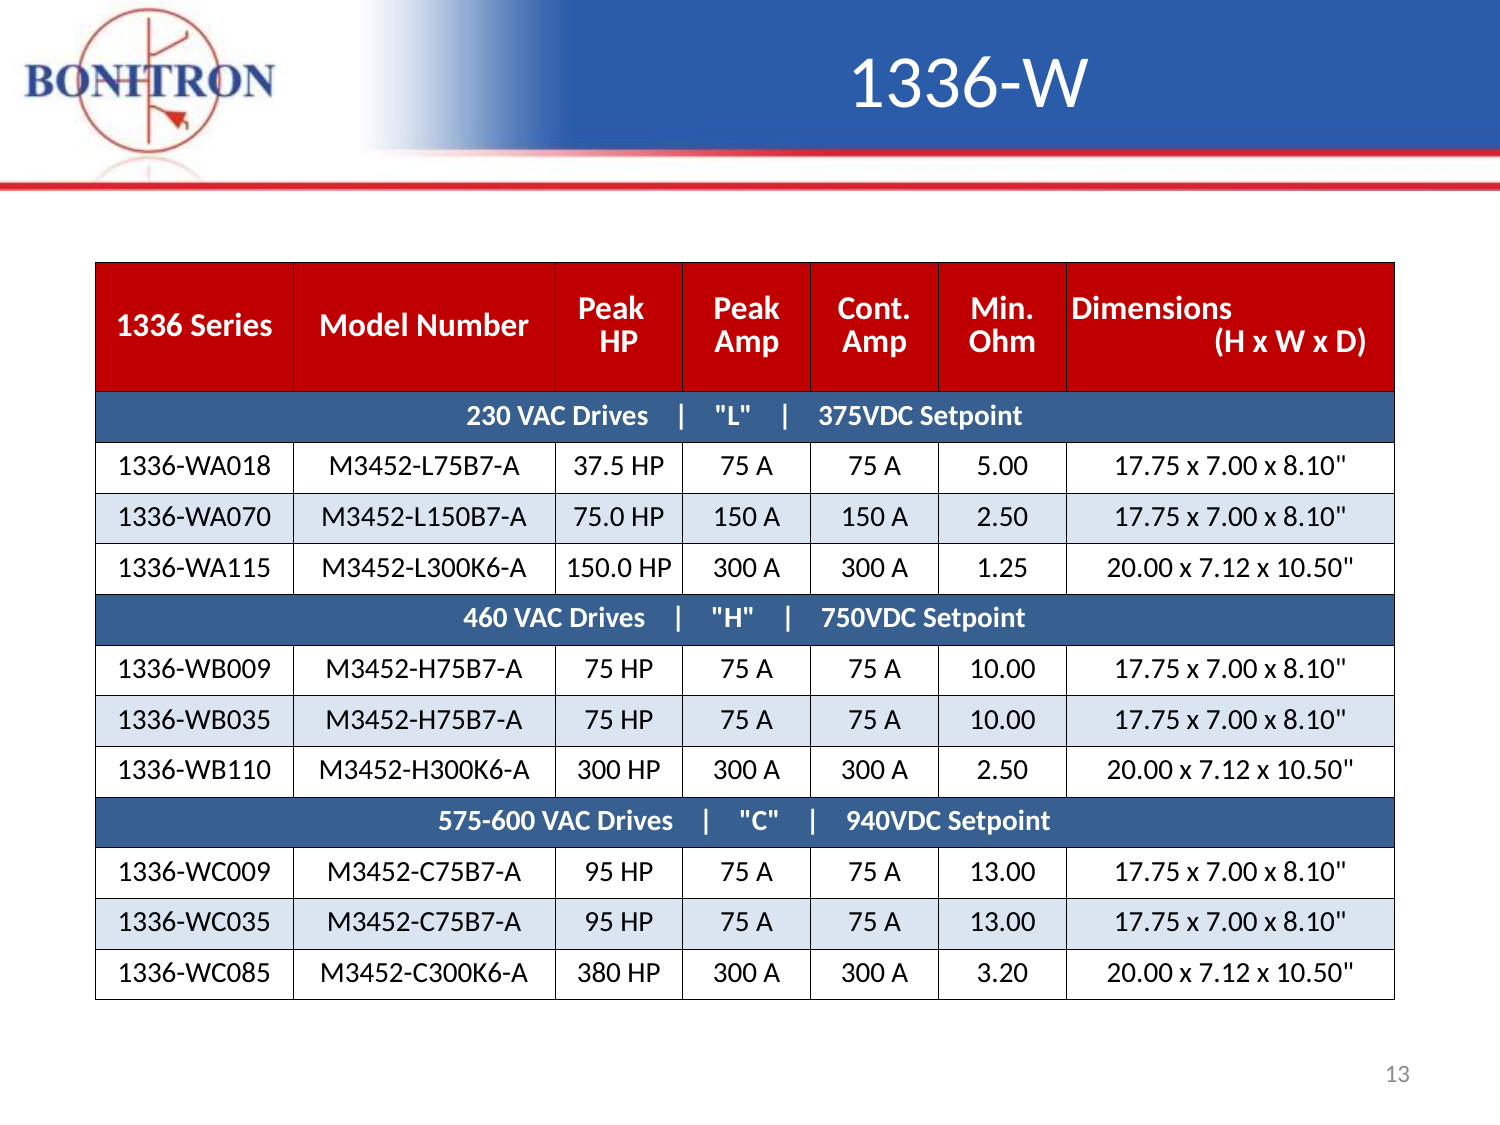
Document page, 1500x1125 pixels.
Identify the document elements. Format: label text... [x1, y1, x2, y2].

table_cell 75 A [811, 443, 938, 493]
table_cell 75 A [683, 899, 810, 949]
table_cell M3452-C300K6-A [294, 950, 555, 999]
table_cell 75 HP [556, 696, 682, 746]
table_header Dimensions (H x W x D) [1067, 263, 1394, 391]
table_cell 1336-WC085 [96, 950, 293, 999]
table_cell 75 A [683, 696, 810, 746]
table_cell 300 A [811, 950, 938, 999]
table_cell 17.75 x 7.00 x 8.10" [1067, 899, 1394, 949]
table_cell 150 A [683, 494, 810, 543]
table_cell 3.20 [939, 950, 1066, 999]
table_cell 300 HP [556, 747, 682, 797]
table_cell M3452-L300K6-A [294, 544, 555, 594]
table_cell 1336-WA070 [96, 494, 293, 543]
table_cell 575-600 VAC Drives | "C" | 940VDC Setpoint [96, 798, 1394, 847]
table_cell 1336-WA018 [96, 443, 293, 493]
table_cell 13.00 [939, 848, 1066, 898]
table_cell 300 A [683, 950, 810, 999]
table_cell 13.00 [939, 899, 1066, 949]
table_header Min. Ohm [939, 263, 1066, 391]
text_box 1336-W [449, 24, 1488, 175]
picture [0, 0, 1500, 191]
table_cell 1.25 [939, 544, 1066, 594]
table_cell 75 A [811, 848, 938, 898]
table_header 1336 Series [96, 263, 293, 391]
table_cell 2.50 [939, 494, 1066, 543]
table_cell 75 A [811, 899, 938, 949]
table_header Peak Amp [683, 263, 810, 391]
table_cell 300 A [811, 747, 938, 797]
table_cell 1336-WB009 [96, 646, 293, 695]
table_cell 10.00 [939, 646, 1066, 695]
table_cell M3452-L150B7-A [294, 494, 555, 543]
table_cell 75 A [683, 848, 810, 898]
table_cell 150 A [811, 494, 938, 543]
table_cell 20.00 x 7.12 x 10.50" [1067, 544, 1394, 594]
table_cell 17.75 x 7.00 x 8.10" [1067, 646, 1394, 695]
table_cell 95 HP [556, 848, 682, 898]
table_cell 150.0 HP [556, 544, 682, 594]
table_cell M3452-H75B7-A [294, 696, 555, 746]
table_cell 17.75 x 7.00 x 8.10" [1067, 443, 1394, 493]
table_cell 75 A [683, 646, 810, 695]
table_cell 75.0 HP [556, 494, 682, 543]
table_cell 17.75 x 7.00 x 8.10" [1067, 696, 1394, 746]
table_cell 95 HP [556, 899, 682, 949]
table_cell 300 A [683, 747, 810, 797]
table_cell 75 A [811, 646, 938, 695]
table_cell 10.00 [939, 696, 1066, 746]
table_cell 20.00 x 7.12 x 10.50" [1067, 747, 1394, 797]
table_cell 1336-WA115 [96, 544, 293, 594]
table_cell 17.75 x 7.00 x 8.10" [1067, 494, 1394, 543]
table_cell 75 A [811, 696, 938, 746]
table_cell M3452-L75B7-A [294, 443, 555, 493]
table_cell M3452-H75B7-A [294, 646, 555, 695]
table_cell 37.5 HP [556, 443, 682, 493]
table_cell 2.50 [939, 747, 1066, 797]
table_cell 1336-WB110 [96, 747, 293, 797]
table_cell 300 A [811, 544, 938, 594]
table_cell 75 A [683, 443, 810, 493]
table_cell 75 HP [556, 646, 682, 695]
table_header Cont. Amp [811, 263, 938, 391]
table_cell 1336-WC035 [96, 899, 293, 949]
table_cell 1336-WB035 [96, 696, 293, 746]
table_cell 20.00 x 7.12 x 10.50" [1067, 950, 1394, 999]
table_cell 230 VAC Drives | "L" | 375VDC Setpoint [96, 392, 1394, 442]
table_cell M3452-C75B7-A [294, 848, 555, 898]
table_cell 300 A [683, 544, 810, 594]
table_cell M3452-C75B7-A [294, 899, 555, 949]
text_box 13 [1074, 1042, 1425, 1103]
table_cell 5.00 [939, 443, 1066, 493]
table_cell 380 HP [556, 950, 682, 999]
table_header Peak HP [556, 263, 682, 391]
table_cell 1336-WC009 [96, 848, 293, 898]
table_cell 17.75 x 7.00 x 8.10" [1067, 848, 1394, 898]
table_cell M3452-H300K6-A [294, 747, 555, 797]
table_cell 460 VAC Drives | "H" | 750VDC Setpoint [96, 595, 1394, 645]
table_header Model Number [294, 263, 555, 391]
